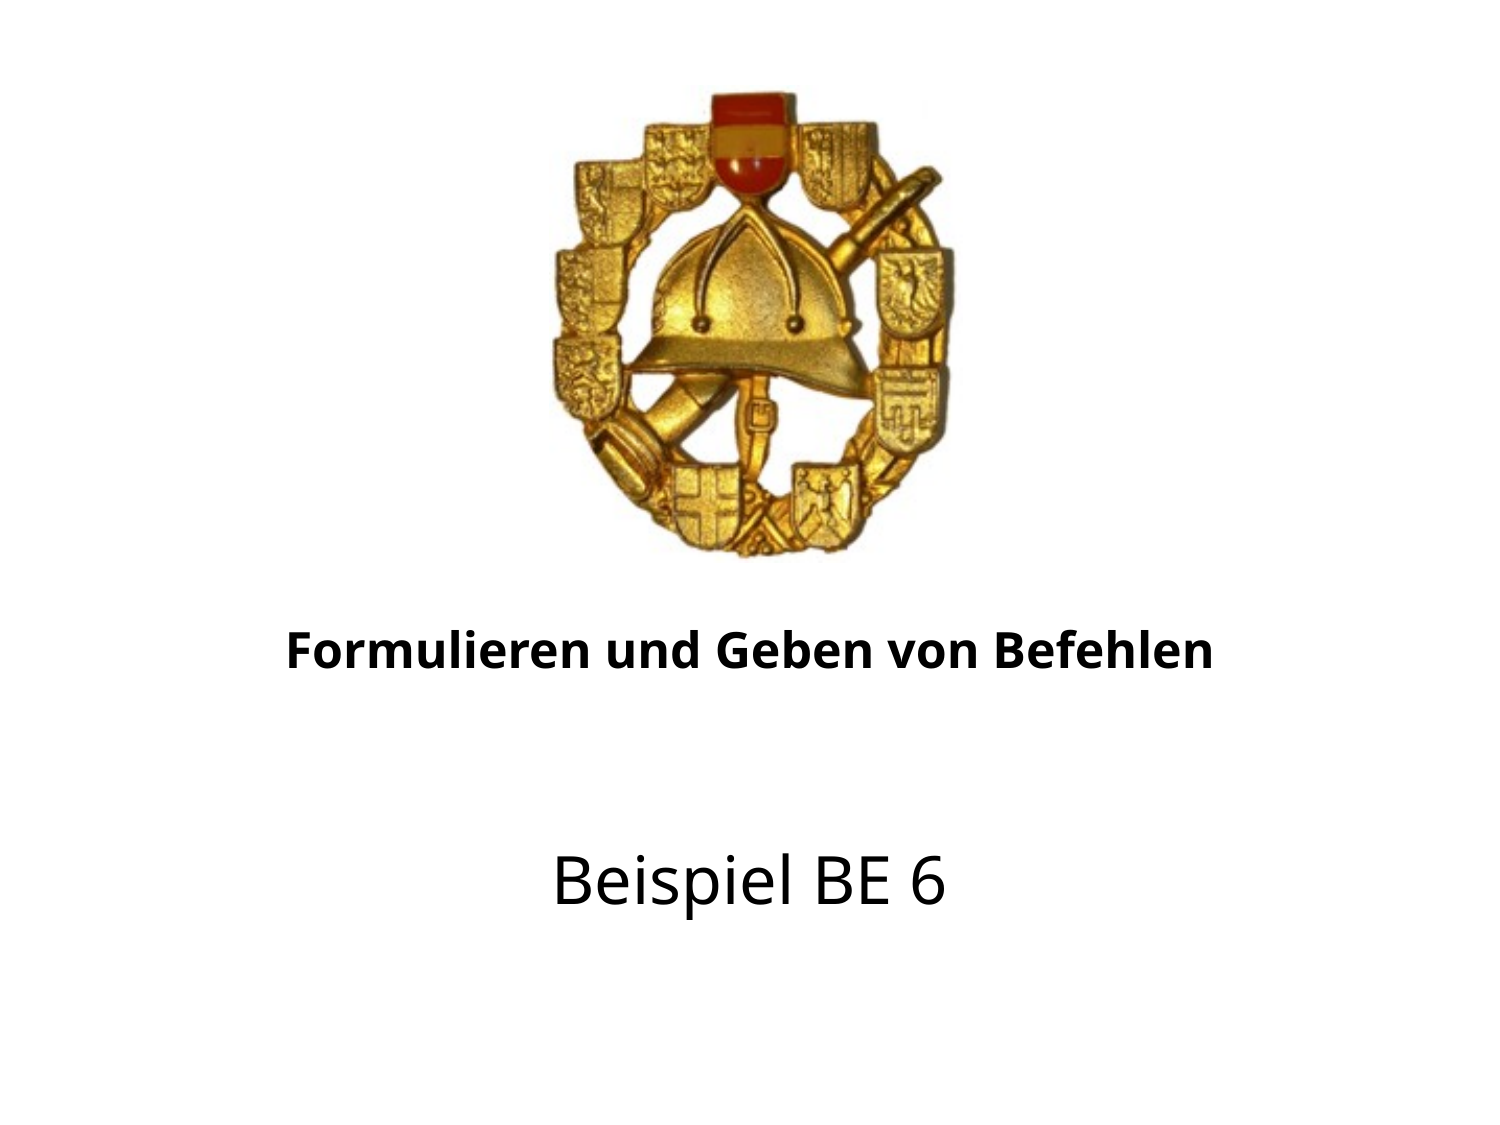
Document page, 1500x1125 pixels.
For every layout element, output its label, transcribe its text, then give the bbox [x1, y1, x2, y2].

title Formulieren und Geben von Befehlen [112, 555, 1388, 743]
subtitle Beispiel BE 6 [225, 830, 1275, 1118]
picture [549, 85, 963, 563]
